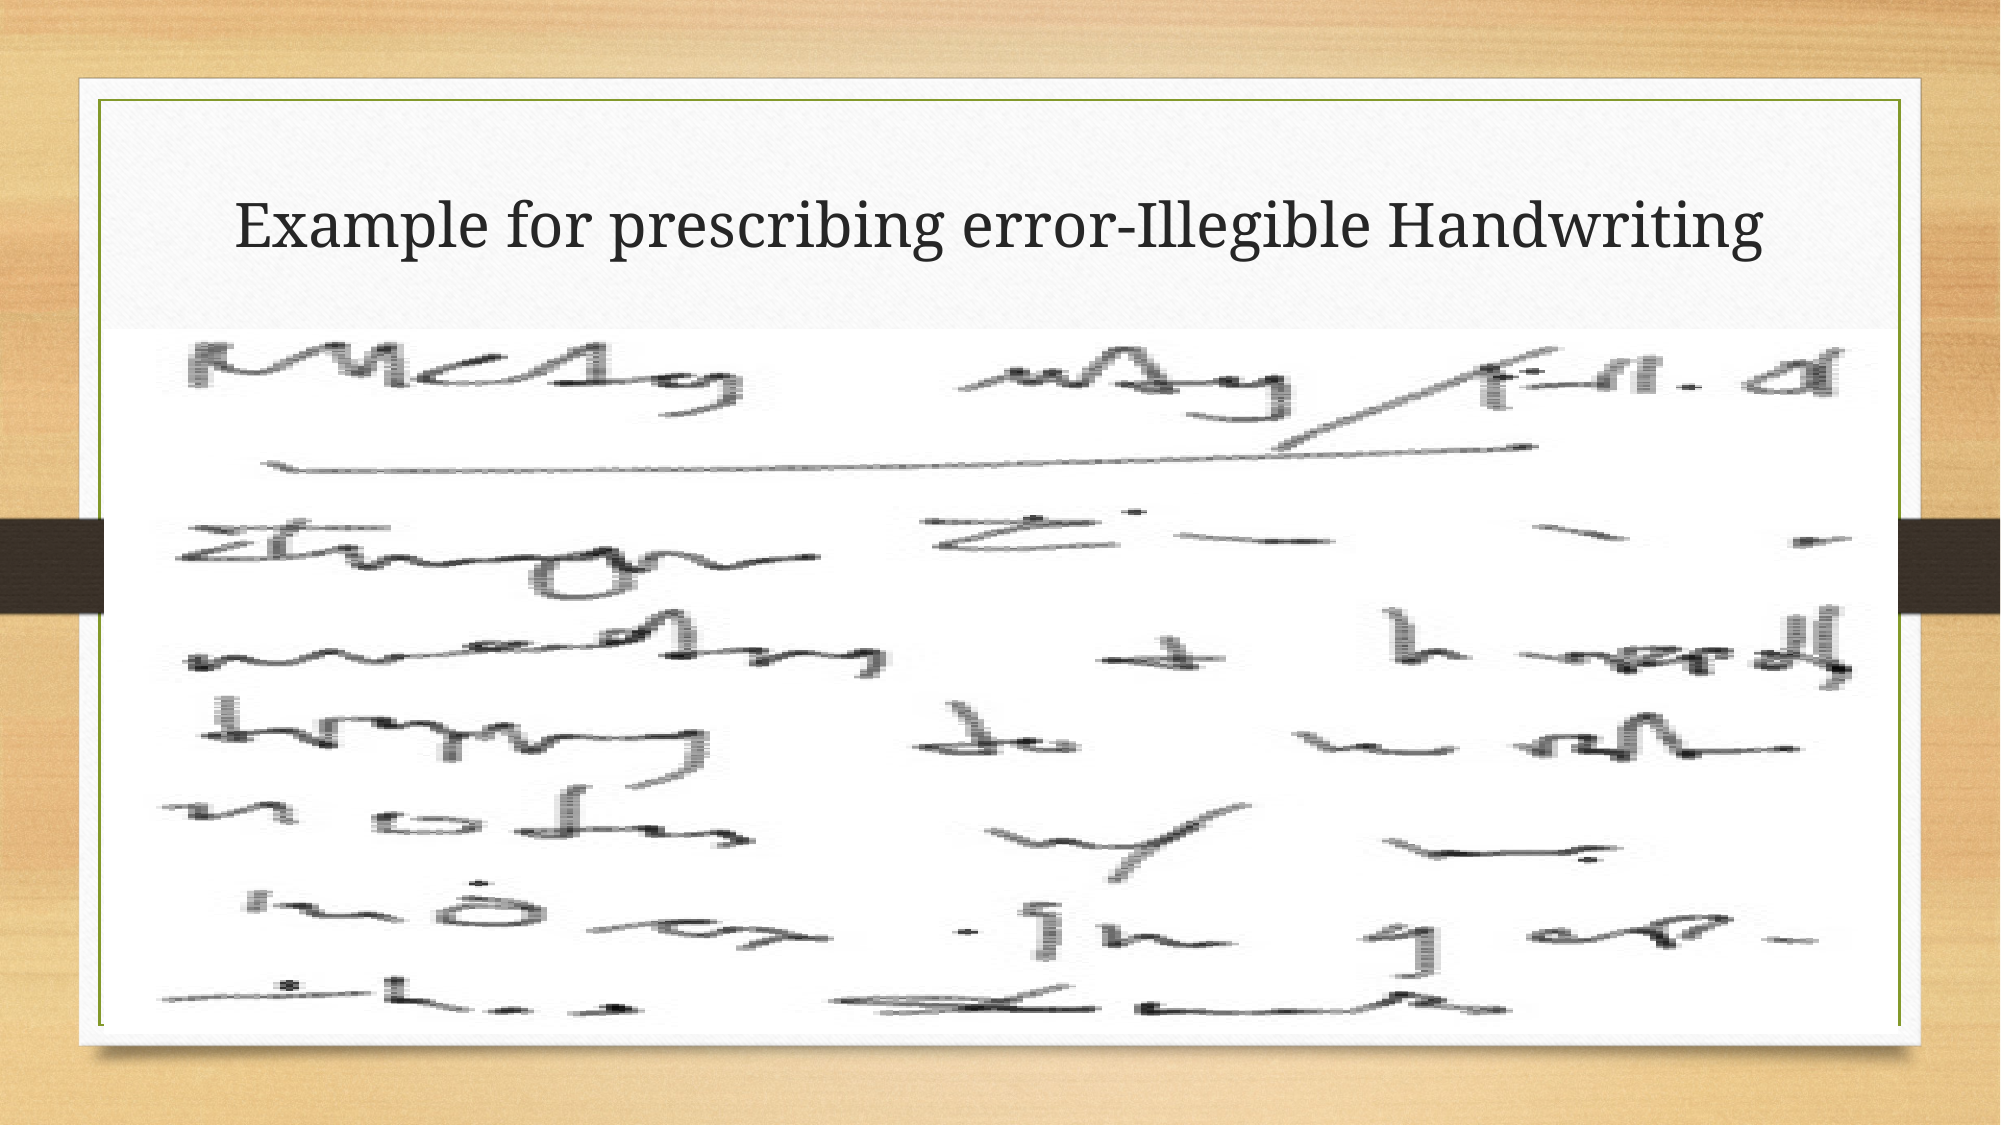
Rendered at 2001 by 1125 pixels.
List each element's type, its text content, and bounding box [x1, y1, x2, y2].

picture [0, 0, 2001, 1125]
title Example for prescribing error-Illegible Handwriting [212, 161, 1788, 328]
